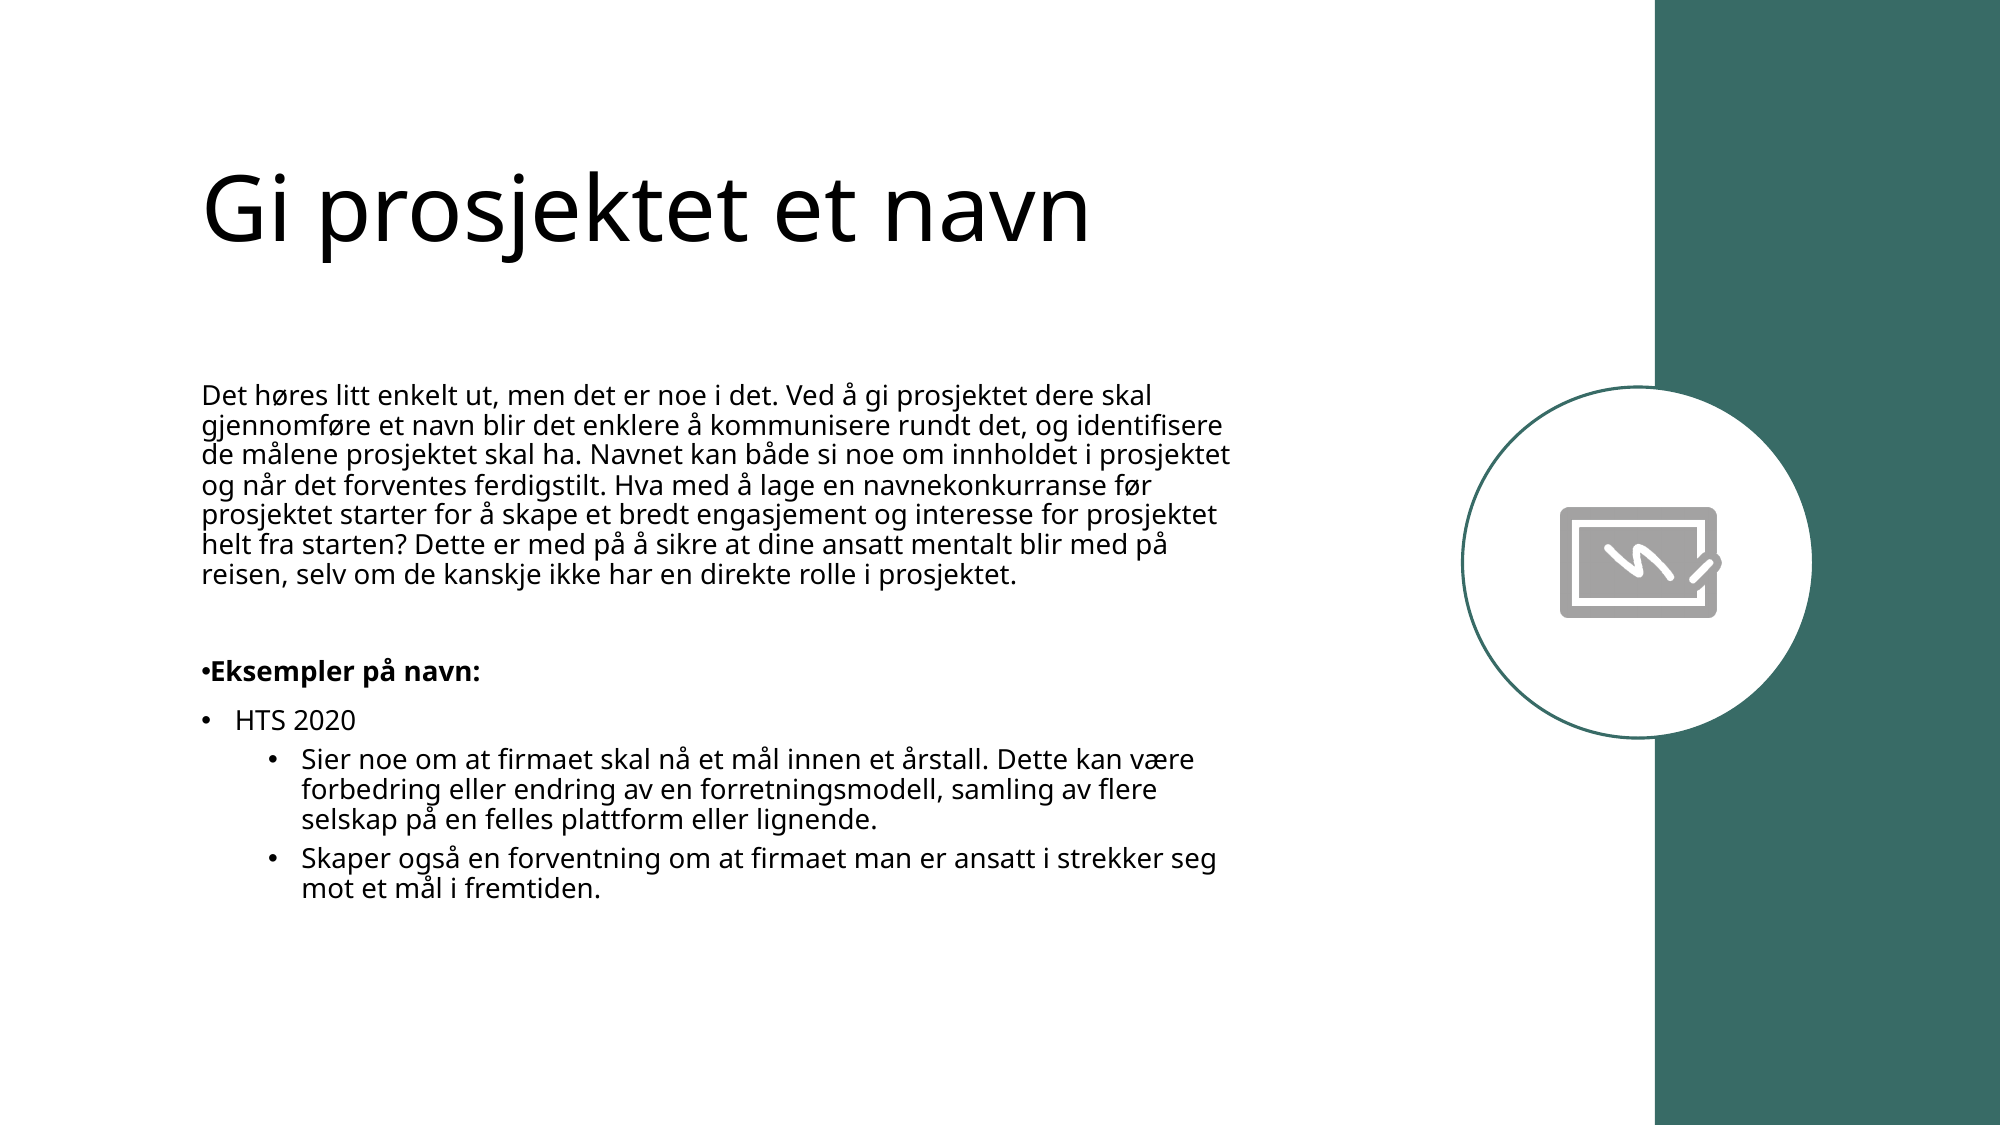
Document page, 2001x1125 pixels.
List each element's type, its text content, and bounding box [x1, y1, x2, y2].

title Gi prosjektet et navn [186, 102, 1413, 321]
list Det høres litt enkelt ut, men det er noe i det. Ved å gi prosjektet dere skal gjennomføre et navn blir det enklere å kommunisere rundt det, og identifisere de målene prosjektet skal ha. Navnet kan både si noe om innholdet i prosjektet og når det forventes ferdigstilt. Hva med å lage en navnekonkurranse før prosjektet starter for å skape et bredt engasjement og interesse for prosjektet helt fra starten? Dette er med på å sikre at dine ansatt mentalt blir med på reisen, selv om de kanskje ikke har en direkte rolle i prosjektet. Eksempler på navn: HTS 2020 Sier noe om at firmaet skal nå et mål innen et årstall. Dette kan være forbedring eller endring av en forretningsmodell, samling av flere selskap på en felles plattform eller lignende. Skaper også en forventning om at firmaet man er ansatt i strekker seg mot et mål i fremtiden. [186, 373, 1248, 940]
text_box [0, 0, 1654, 1125]
text_box [1461, 385, 1815, 740]
text_box [1654, 0, 2000, 1125]
picture [1544, 468, 1732, 657]
